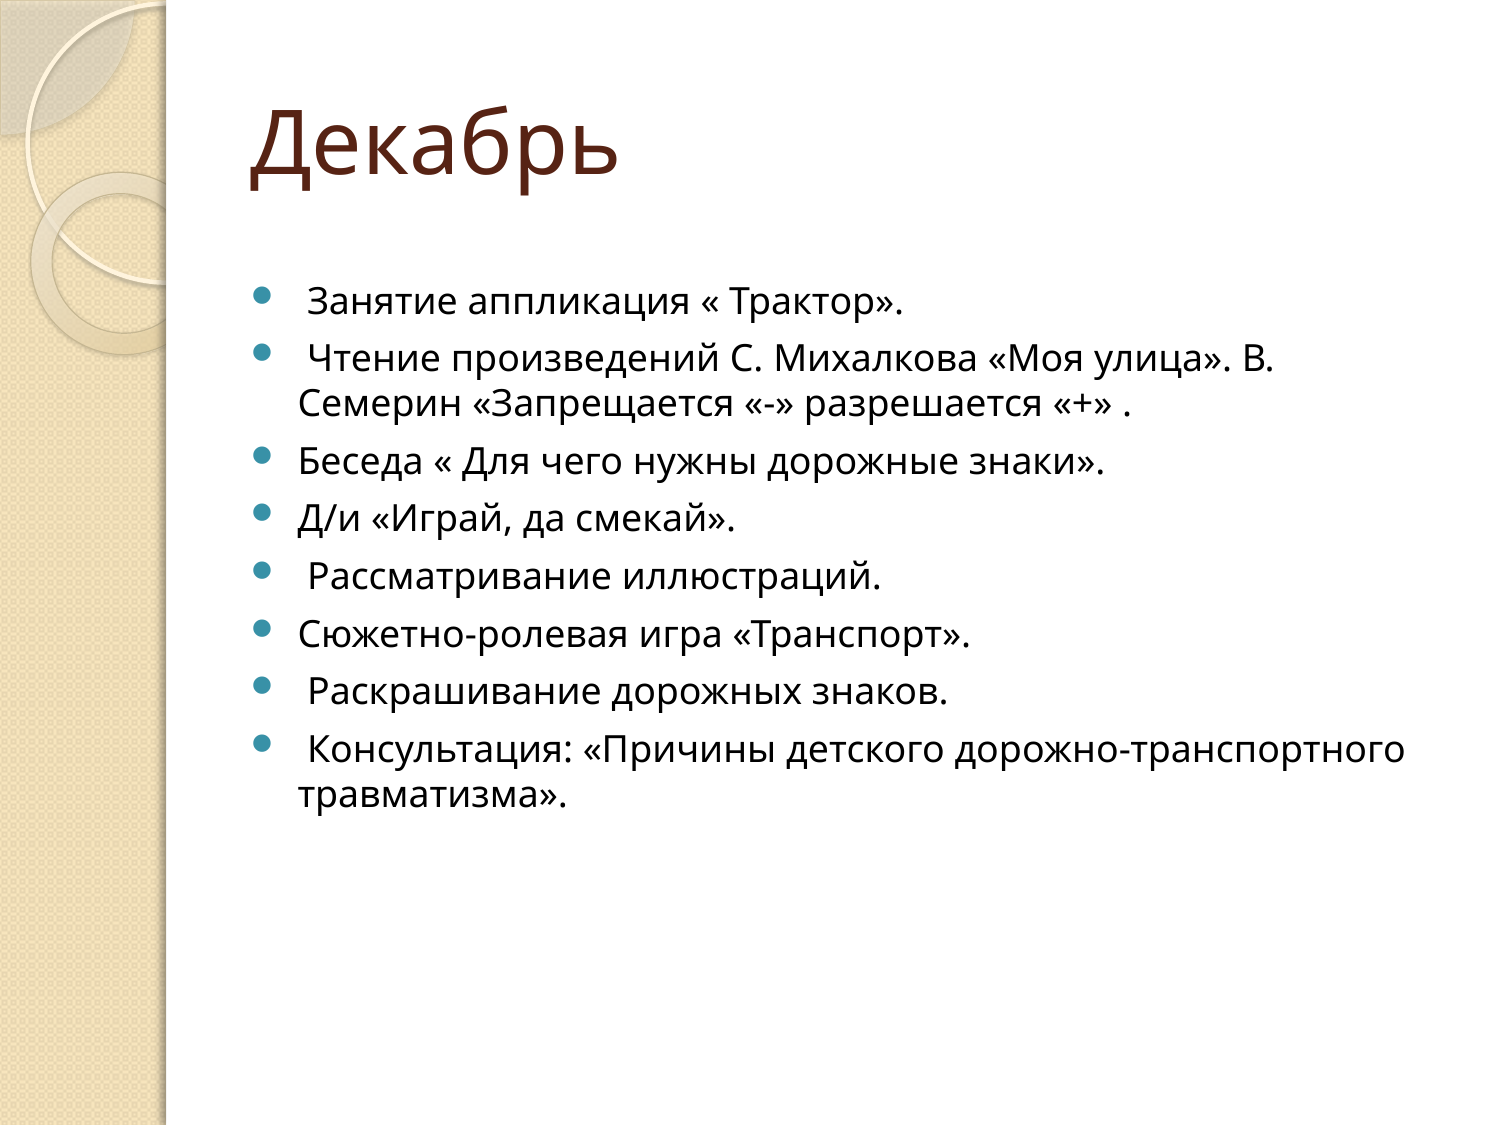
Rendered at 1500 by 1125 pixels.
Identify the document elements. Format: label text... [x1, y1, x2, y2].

list Занятие аппликация « Трактор». Чтение произведений С. Михалкова «Моя улица». В. Семерин «Запрещается «-» разрешается «+» . Беседа « Для чего нужны дорожные знаки». Д/и «Играй, да смекай». Рассматривание иллюстраций. Сюжетно-ролевая игра «Транспорт». Раскрашивание дорожных знаков. Консультация: «Причины детского дорожно-транспортного травматизма». [222, 269, 1453, 1057]
title Декабрь [235, 45, 1466, 233]
